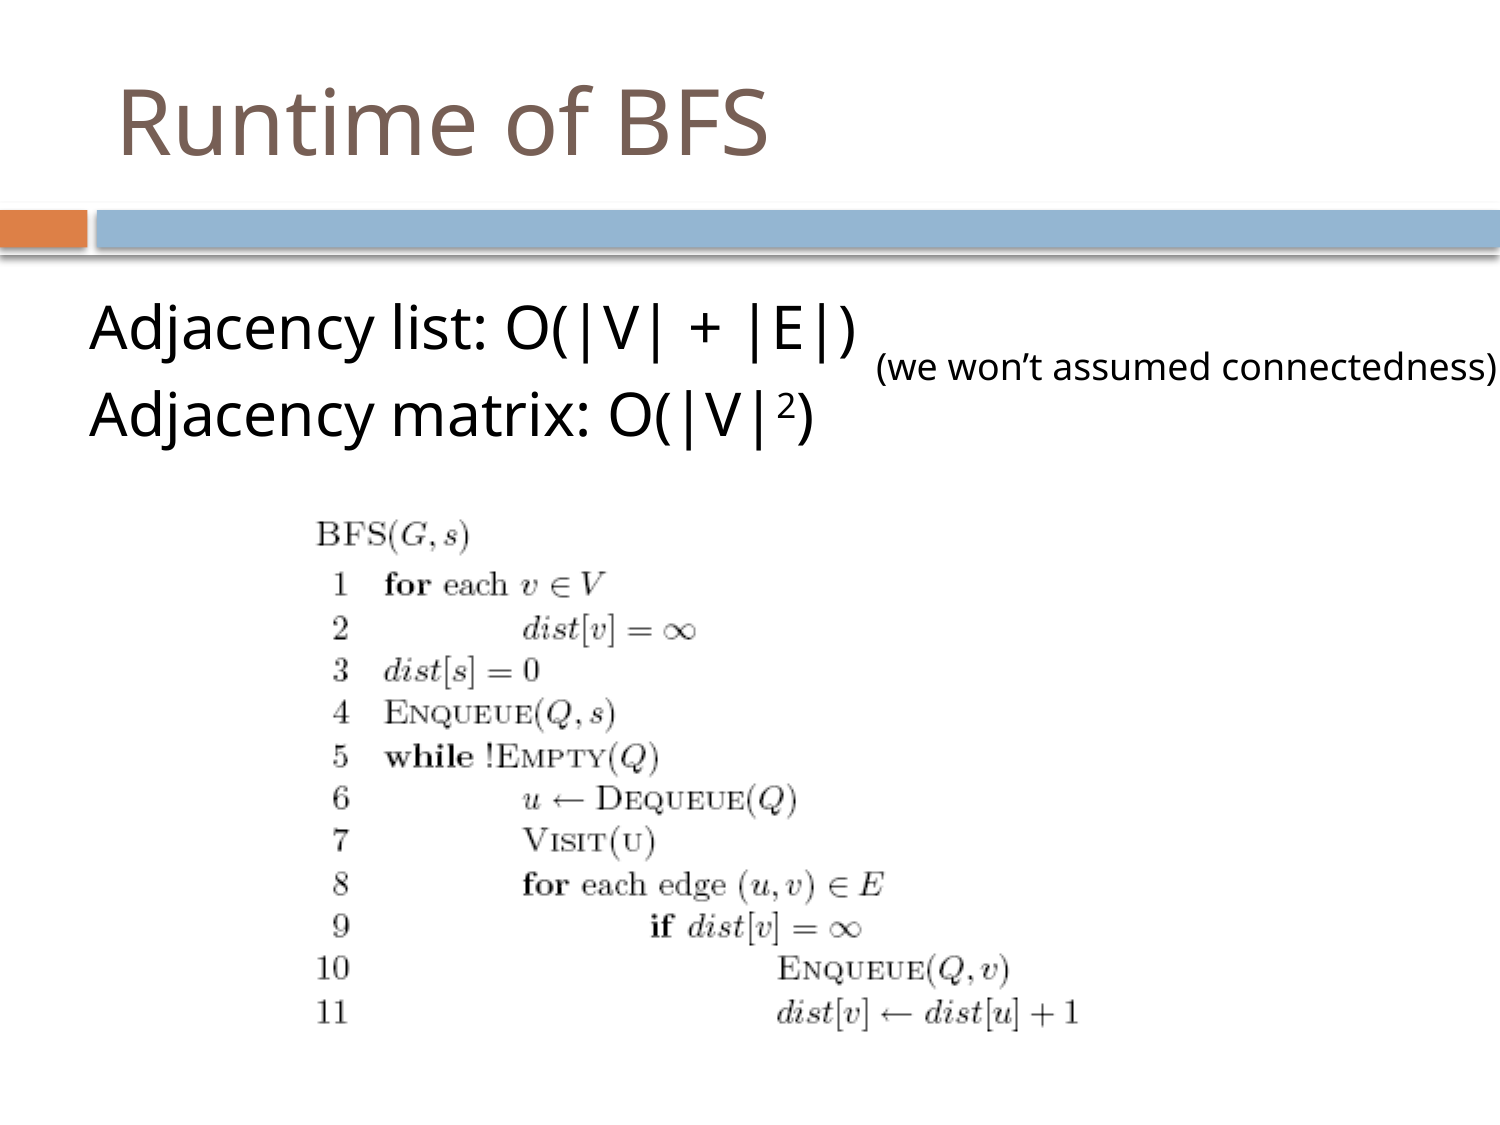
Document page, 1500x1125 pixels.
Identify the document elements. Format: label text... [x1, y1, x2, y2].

text_box (we won’t assumed connectedness) [861, 335, 1500, 396]
picture [312, 512, 1088, 1041]
title Runtime of BFS [100, 37, 1438, 200]
list Adjacency list: O(|V| + |E|) Adjacency matrix: O(|V|2) [75, 282, 1425, 463]
